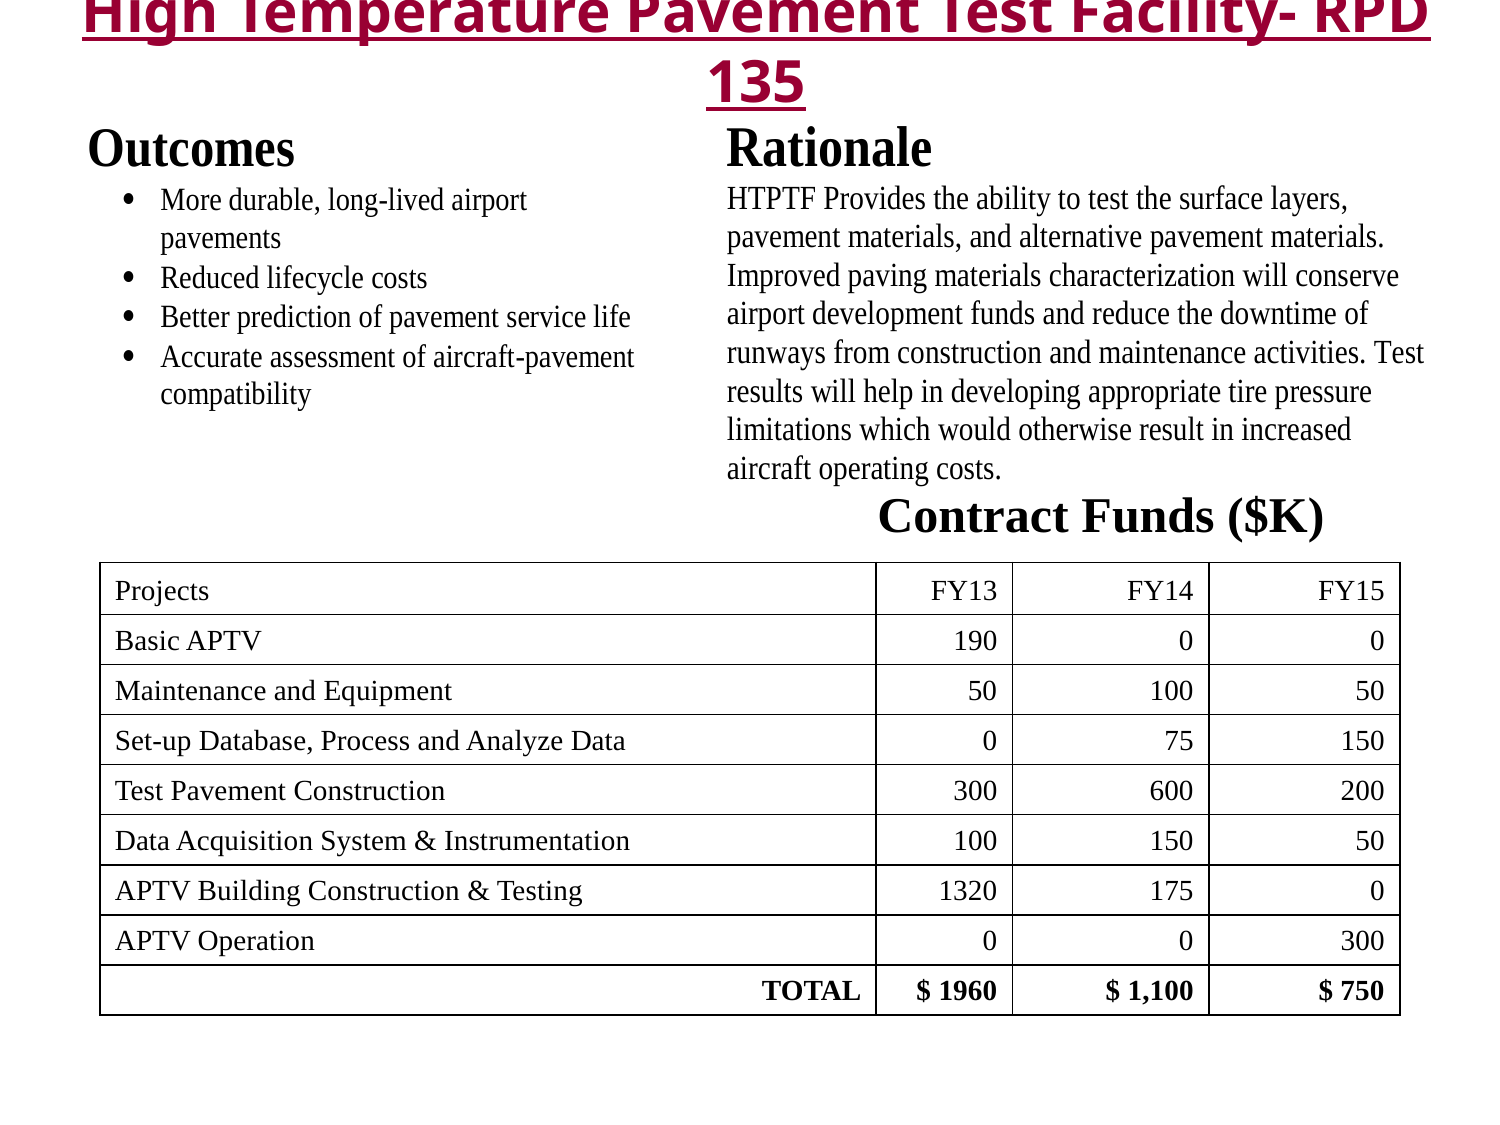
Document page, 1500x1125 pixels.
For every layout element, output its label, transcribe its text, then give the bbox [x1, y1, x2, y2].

table_cell TOTAL [101, 966, 875, 1014]
table_header Projects [101, 563, 875, 614]
table_cell Basic APTV [101, 615, 875, 664]
table_cell 0 [877, 916, 1012, 964]
table_cell 50 [877, 665, 1012, 714]
table_cell 0 [877, 715, 1012, 764]
table_cell Set-up Database, Process and Analyze Data [101, 715, 875, 764]
table_cell Maintenance and Equipment [101, 665, 875, 714]
table_cell 150 [1210, 715, 1399, 764]
table_cell 100 [877, 815, 1012, 864]
table_cell 1320 [877, 866, 1012, 914]
table_cell APTV Building Construction & Testing [101, 866, 875, 914]
title High Temperature Pavement Test Facility- RPD 135 [37, 0, 1475, 88]
table_cell 0 [1210, 866, 1399, 914]
table_cell 600 [1013, 765, 1208, 814]
table_cell 0 [1013, 916, 1208, 964]
table_cell 190 [877, 615, 1012, 664]
table_header FY14 [1013, 563, 1208, 614]
table_header FY15 [1210, 563, 1399, 614]
table_header FY13 [877, 563, 1012, 614]
table_cell 150 [1013, 815, 1208, 864]
table_cell 300 [1210, 916, 1399, 964]
table_cell 175 [1013, 866, 1208, 914]
table_cell 0 [1210, 615, 1399, 664]
table_cell $ 750 [1210, 966, 1399, 1014]
table_cell Test Pavement Construction [101, 765, 875, 814]
text_box Contract Funds ($K) [862, 497, 1388, 550]
table_cell 200 [1210, 765, 1399, 814]
table_cell $ 1960 [877, 966, 1012, 1014]
table_cell Data Acquisition System & Instrumentation [101, 815, 875, 864]
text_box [87, 112, 1426, 488]
table_cell APTV Operation [101, 916, 875, 964]
table_cell 300 [877, 765, 1012, 814]
table_cell 0 [1013, 615, 1208, 664]
table_cell 100 [1013, 665, 1208, 714]
table_cell 50 [1210, 815, 1399, 864]
table_cell $ 1,100 [1013, 966, 1208, 1014]
table_cell 50 [1210, 665, 1399, 714]
table_cell 75 [1013, 715, 1208, 764]
